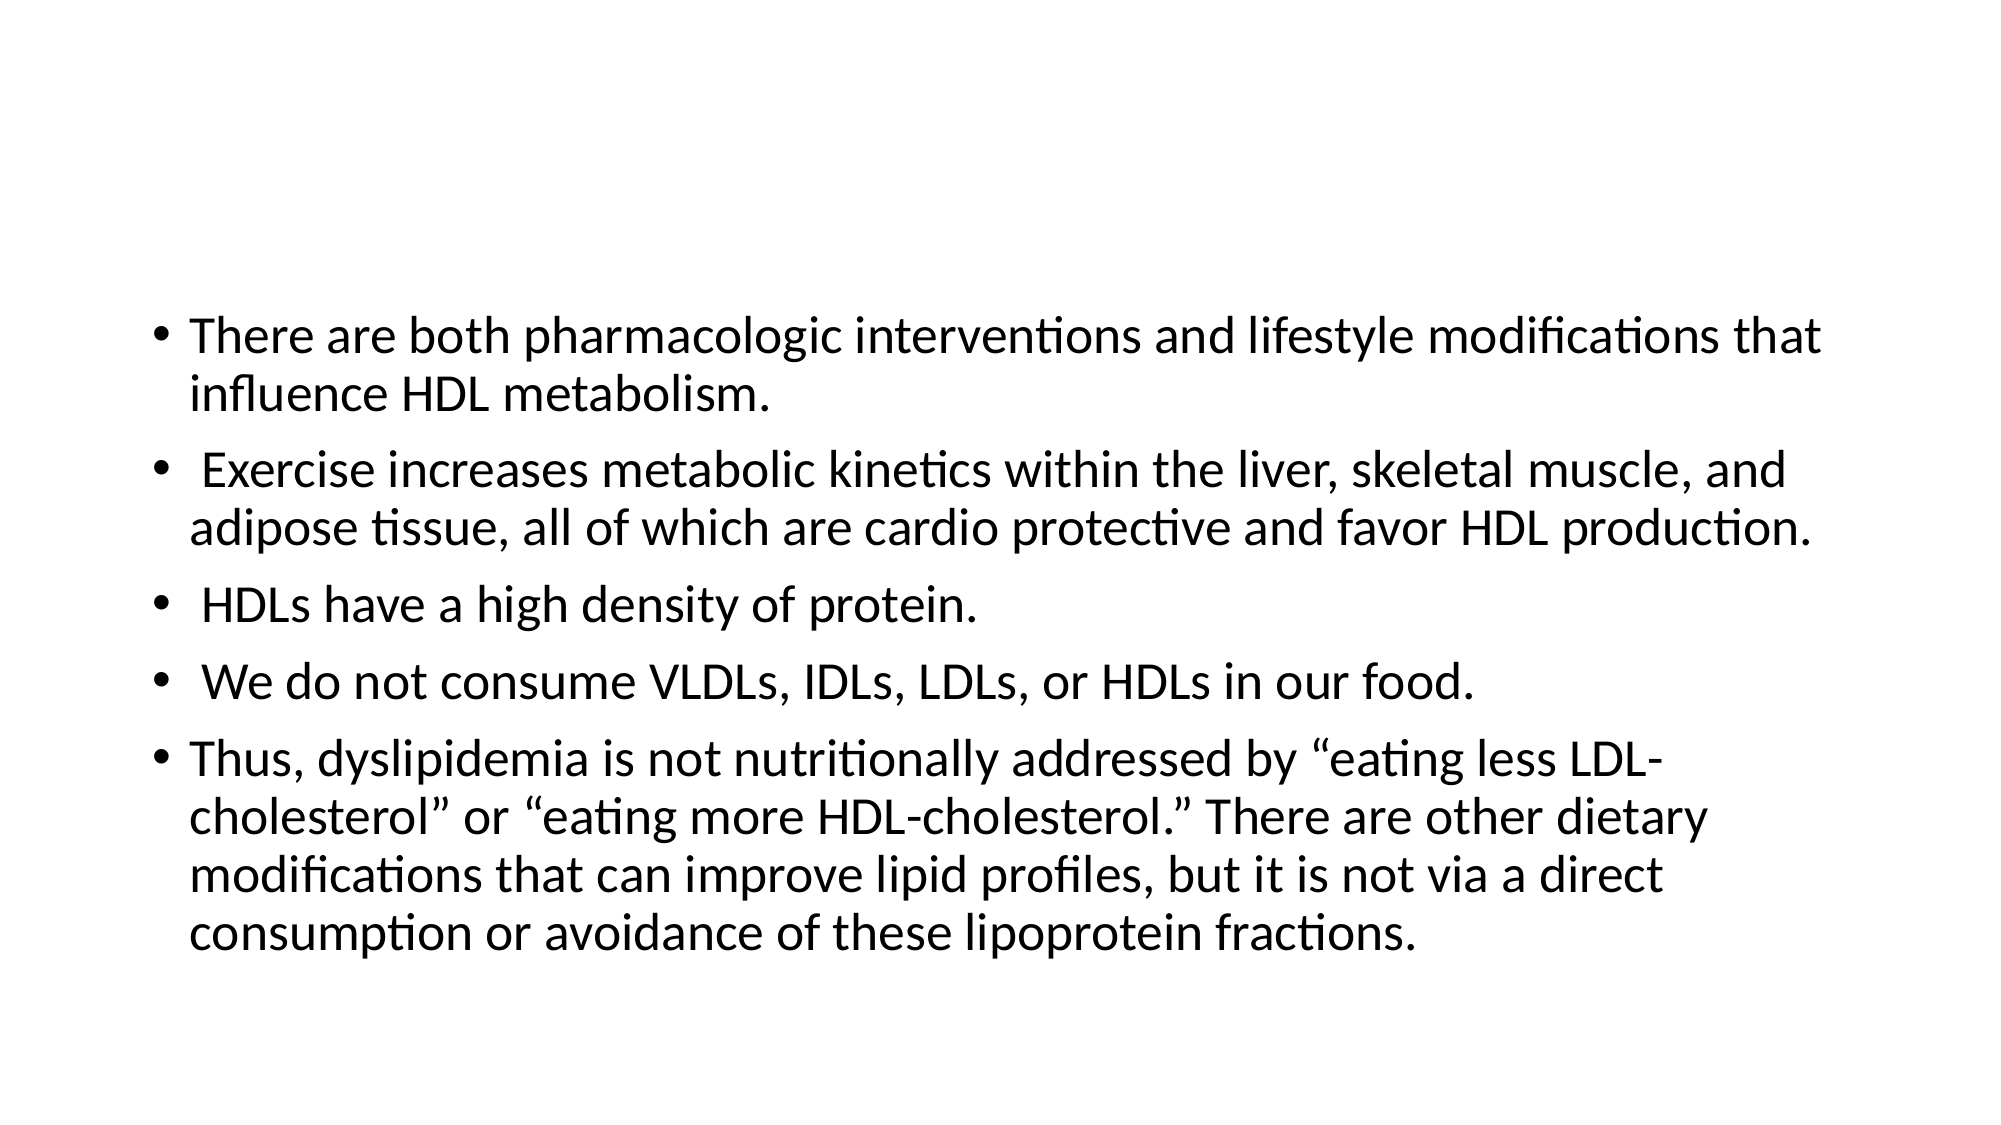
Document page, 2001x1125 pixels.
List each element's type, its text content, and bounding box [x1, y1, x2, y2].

list There are both pharmacologic interventions and lifestyle modifications that influence HDL metabolism. Exercise increases metabolic kinetics within the liver, skeletal muscle, and adipose tissue, all of which are cardio protective and favor HDL production. HDLs have a high density of protein. We do not consume VLDLs, IDLs, LDLs, or HDLs in our food. Thus, dyslipidemia is not nutritionally addressed by “eating less LDL-cholesterol” or “eating more HDL-cholesterol.” There are other dietary modifications that can improve lipid profiles, but it is not via a direct consumption or avoidance of these lipoprotein fractions. [137, 299, 1863, 1014]
